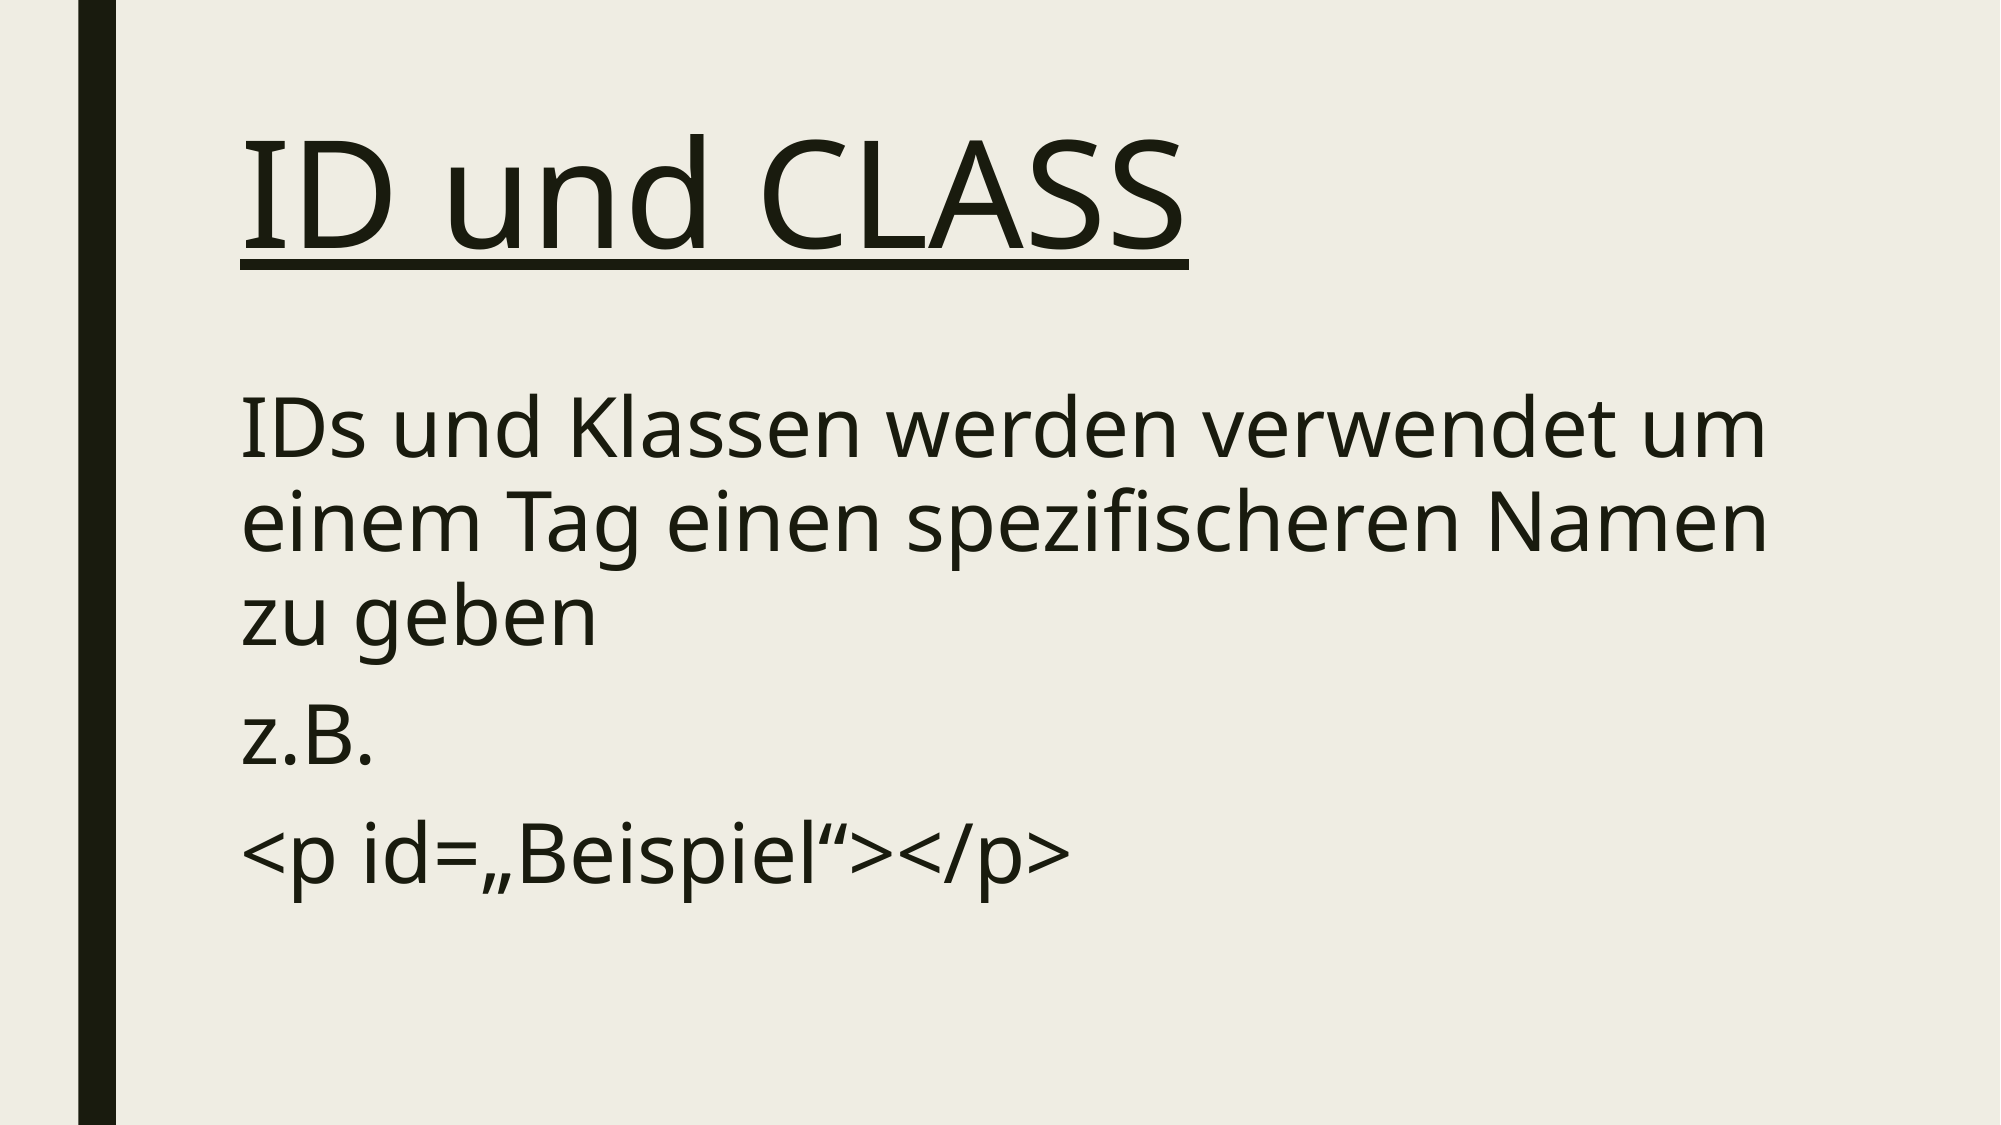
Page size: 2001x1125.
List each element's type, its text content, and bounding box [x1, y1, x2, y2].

title ID und CLASS [225, 112, 1800, 357]
list IDs und Klassen werden verwendet um einem Tag einen spezifischeren Namen zu geben z.B. <p id=„Beispiel“></p> [225, 375, 1800, 963]
